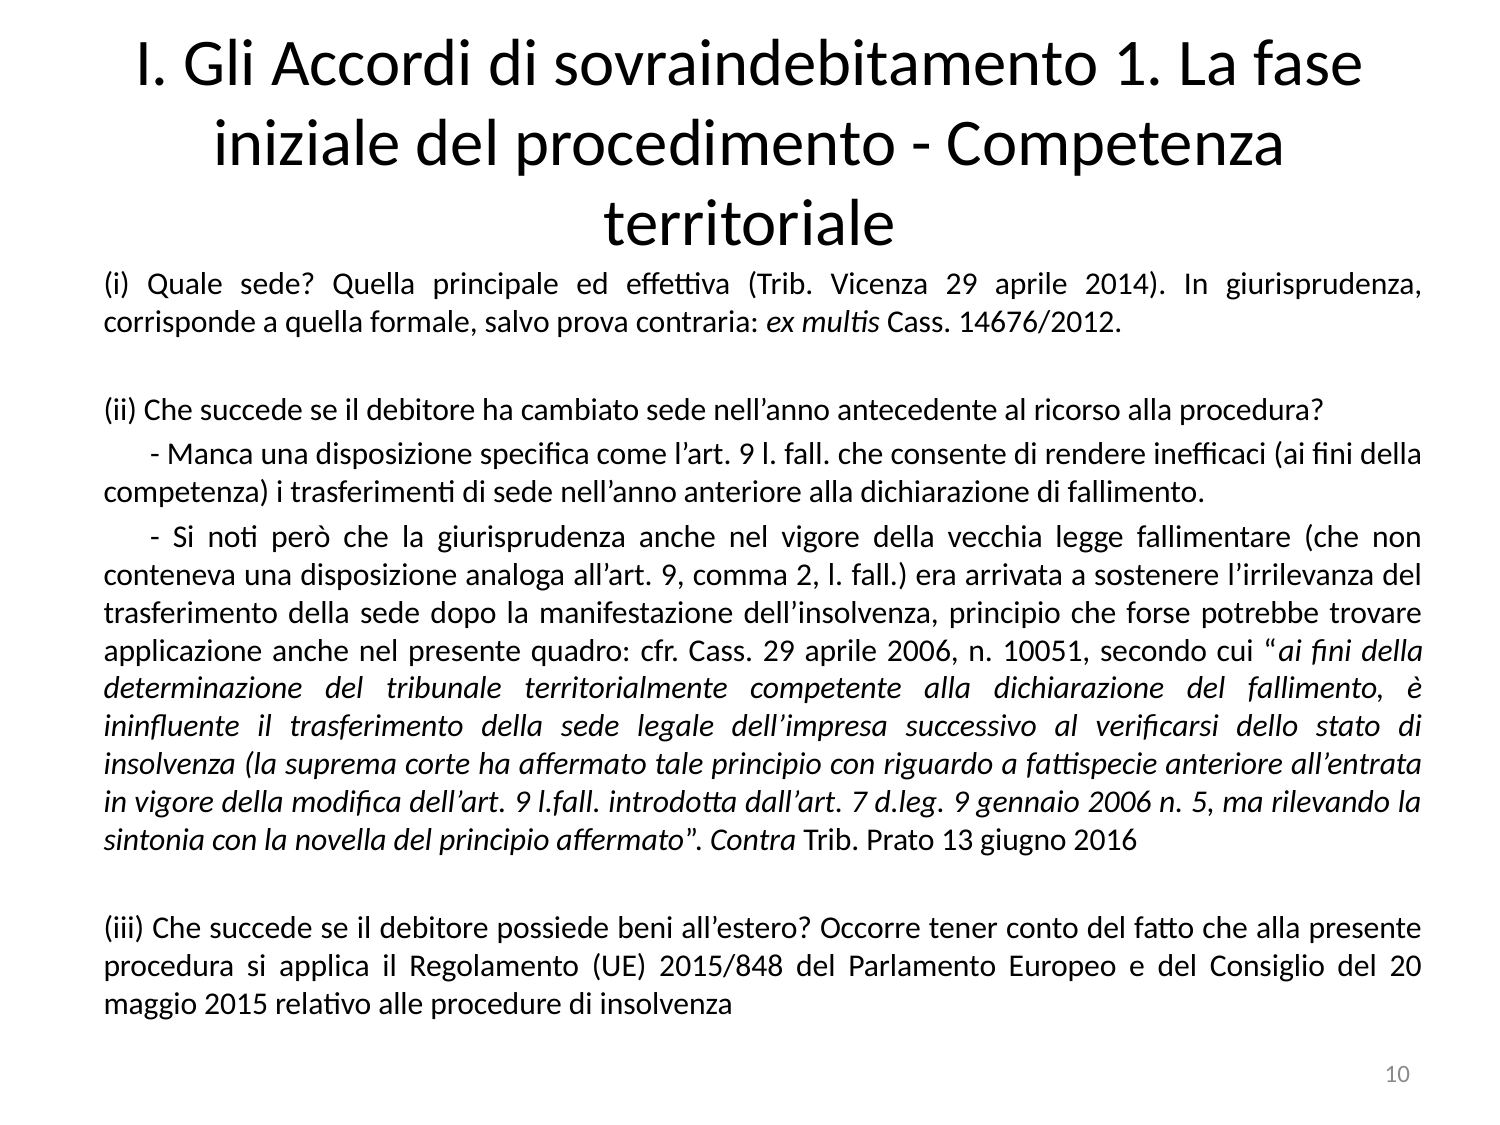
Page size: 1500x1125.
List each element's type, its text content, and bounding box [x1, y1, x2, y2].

slide_number 10 [1074, 1042, 1425, 1103]
title I. Gli Accordi di sovraindebitamento 1. La fase iniziale del procedimento - Competenza territoriale [75, 45, 1425, 233]
list (i) Quale sede? Quella principale ed effettiva (Trib. Vicenza 29 aprile 2014). In giurisprudenza, corrisponde a quella formale, salvo prova contraria: ex multis Cass. 14676/2012. (ii) Che succede se il debitore ha cambiato sede nell’anno antecedente al ricorso alla procedura? - Manca una disposizione specifica come l’art. 9 l. fall. che consente di rendere inefficaci (ai fini della competenza) i trasferimenti di sede nell’anno anteriore alla dichiarazione di fallimento. - Si noti però che la giurisprudenza anche nel vigore della vecchia legge fallimentare (che non conteneva una disposizione analoga all’art. 9, comma 2, l. fall.) era arrivata a sostenere l’irrilevanza del trasferimento della sede dopo la manifestazione dell’insolvenza, principio che forse potrebbe trovare applicazione anche nel presente quadro: cfr. Cass. 29 aprile 2006, n. 10051, secondo cui “ai fini della determinazione del tribunale territorialmente competente alla dichiarazione del fallimento, è ininfluente il trasferimento della sede legale dell’impresa successivo al verificarsi dello stato di insolvenza (la suprema corte ha affermato tale principio con riguardo a fattispecie anteriore all’entrata in vigore della modifica dell’art. 9 l.fall. introdotta dall’art. 7 d.leg. 9 gennaio 2006 n. 5, ma rilevando la sintonia con la novella del principio affermato”. Contra Trib. Prato 13 giugno 2016 (iii) Che succede se il debitore possiede beni all’estero? Occorre tener conto del fatto che alla presente procedura si applica il Regolamento (UE) 2015/848 del Parlamento Europeo e del Consiglio del 20 maggio 2015 relativo alle procedure di insolvenza [88, 255, 1439, 1045]
